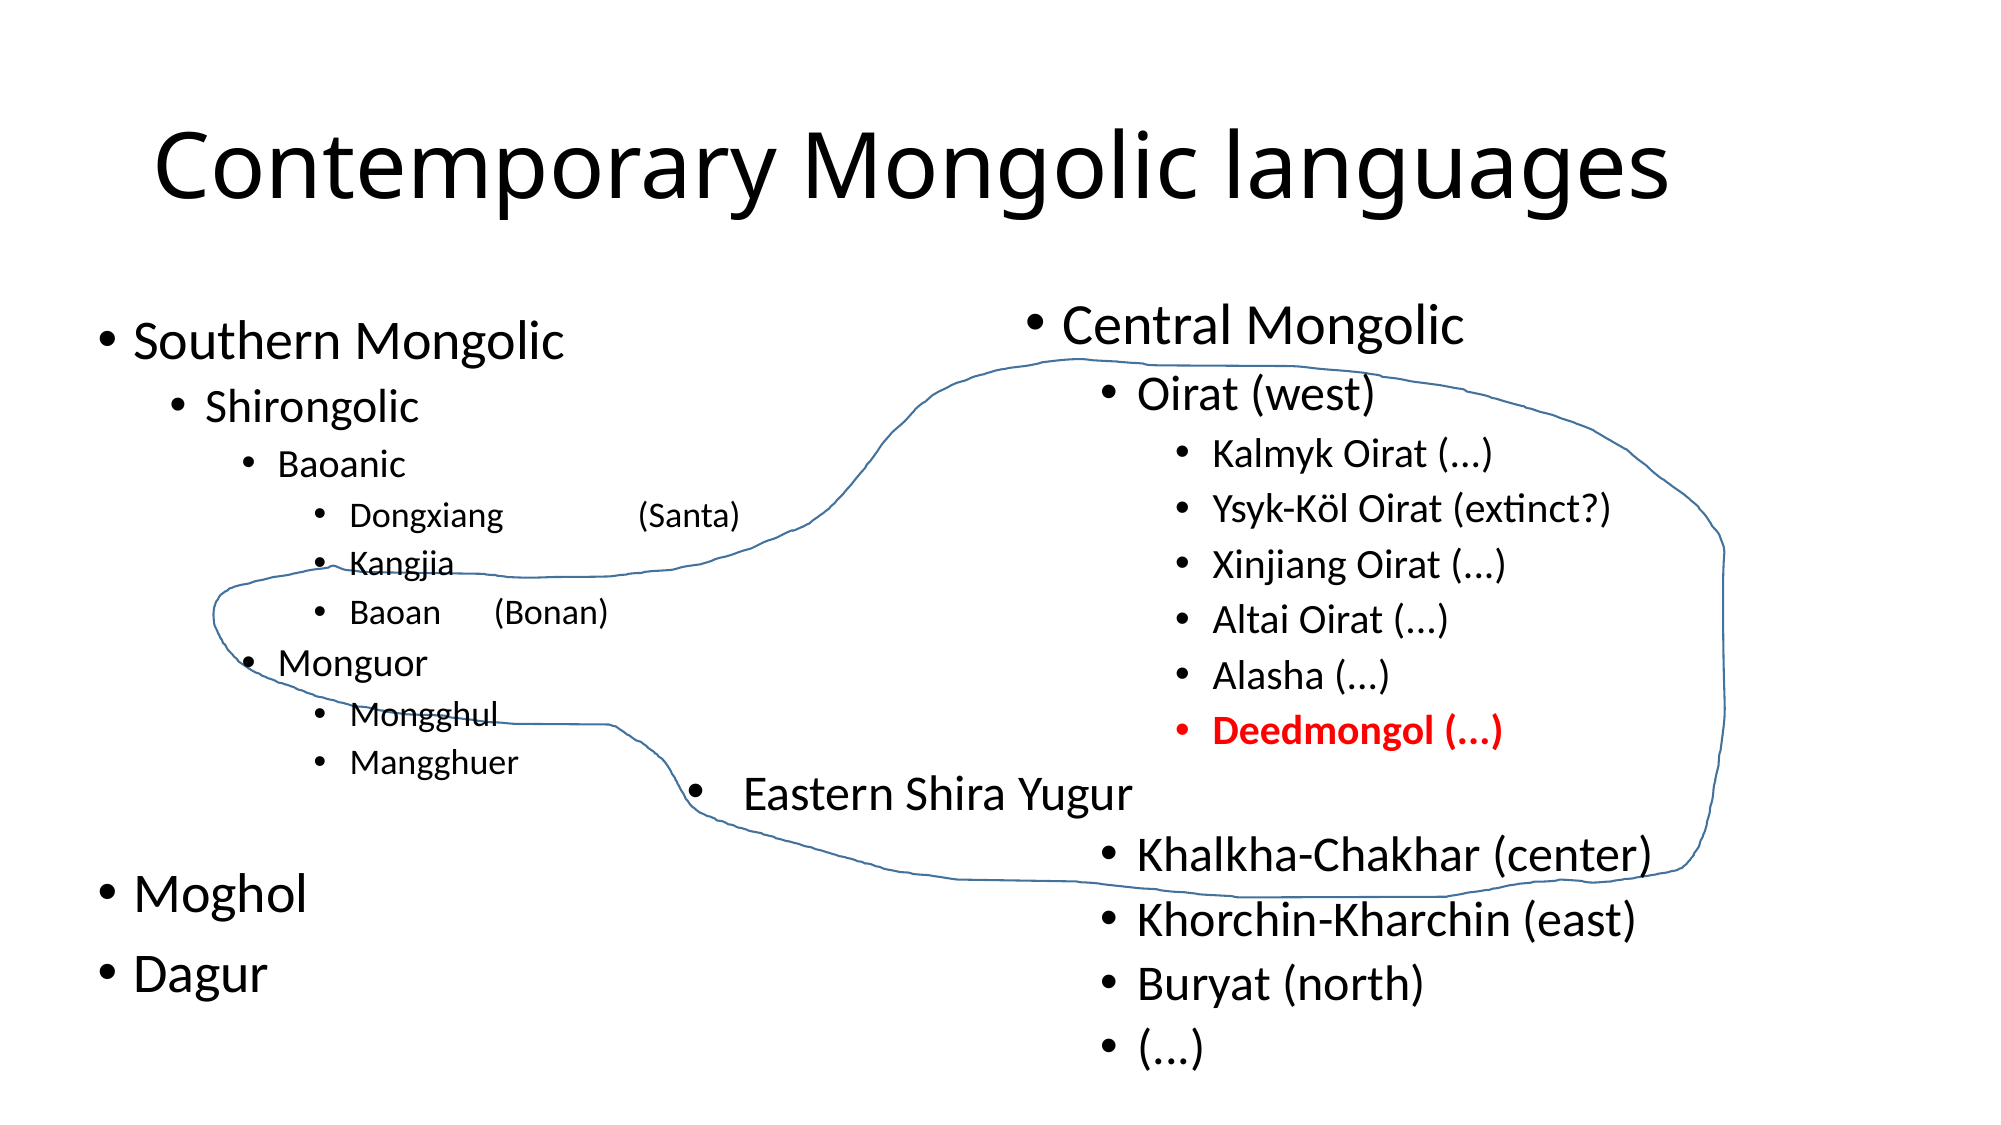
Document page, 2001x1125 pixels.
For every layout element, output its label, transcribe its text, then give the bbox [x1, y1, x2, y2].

list Southern Mongolic Shirongolic Baoanic Dongxiang (Santa) Kangjia Baoan (Bonan) Monguor Mongghul Mangghuer Moghol Dagur [82, 303, 890, 1018]
text_box [890, 828, 1010, 882]
text_box Eastern Shira Yugur [672, 752, 1149, 828]
text_box Central Mongolic Oirat (west) Kalmyk Oirat (...) Ysyk-Köl Oirat (extinct?) Xinjiang Oirat (...) Altai Oirat (...) Alasha (...) Deedmongol (...) Khalkha-Chakhar (center) Khorchin-Kharchin (east) Buryat (north) (...) [1010, 286, 1817, 1095]
title Contemporary Mongolic languages [137, 59, 1863, 278]
text_box [890, 366, 1010, 752]
